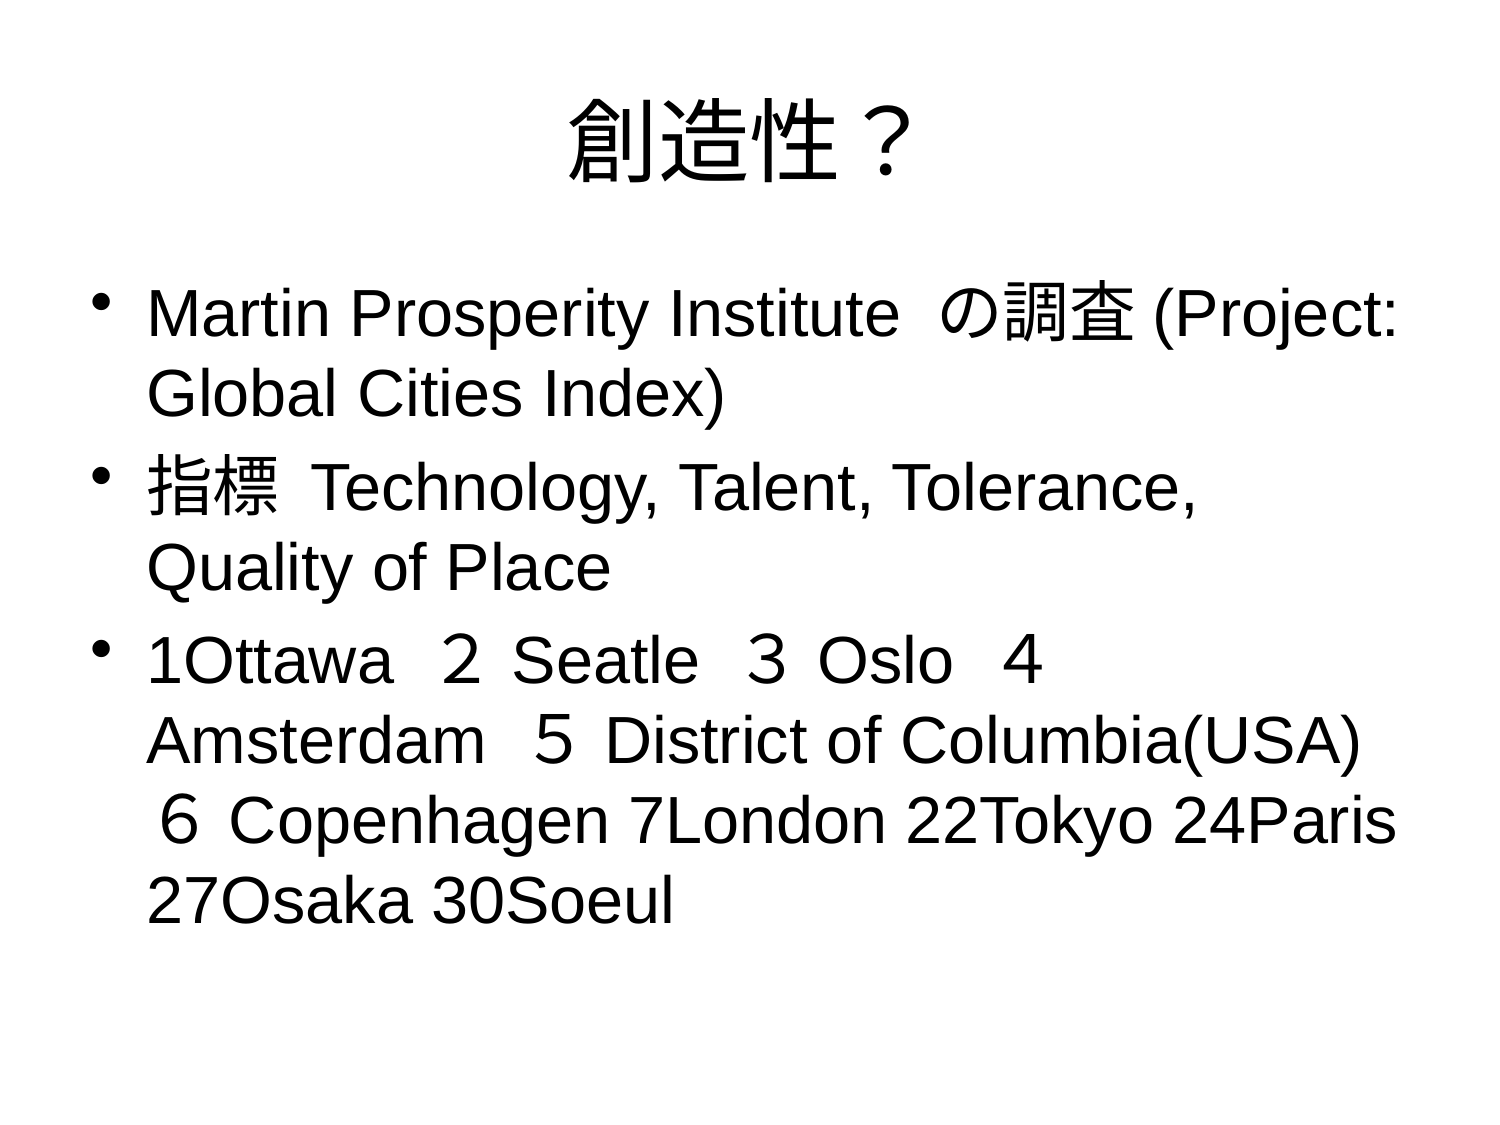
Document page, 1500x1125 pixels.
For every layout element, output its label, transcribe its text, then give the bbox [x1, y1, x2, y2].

list Martin Prosperity Institute の調査(Project: Global Cities Index) 指標 Technology, Talent, Tolerance, Quality of Place 1Ottawa ２Seatle ３Oslo ４Amsterdam ５District of Columbia(USA) ６Copenhagen 7London 22Tokyo 24Paris 27Osaka 30Soeul [74, 262, 1426, 1006]
title 創造性？ [74, 44, 1426, 233]
